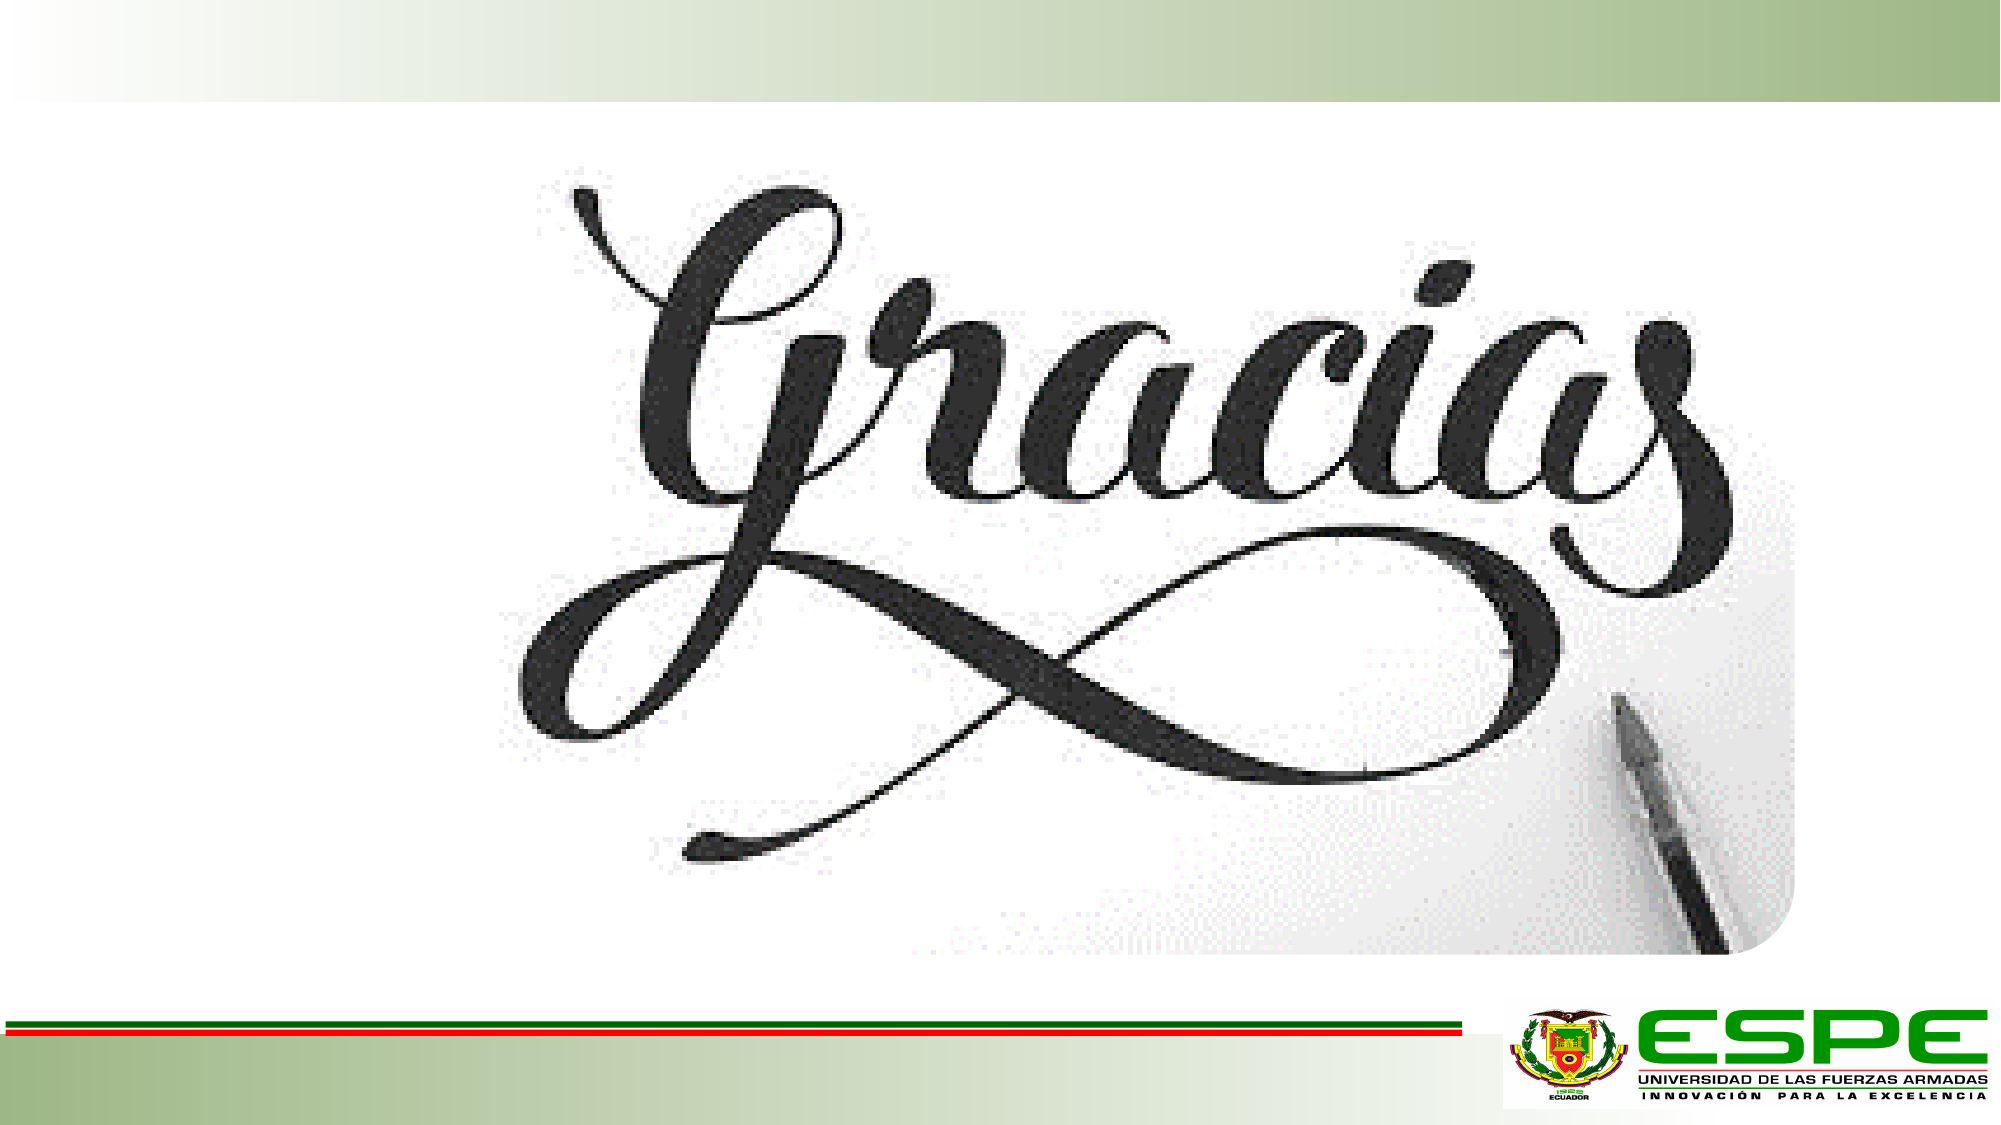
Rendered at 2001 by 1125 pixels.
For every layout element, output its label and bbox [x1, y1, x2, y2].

picture [461, 123, 1795, 955]
picture [1503, 996, 1995, 1109]
